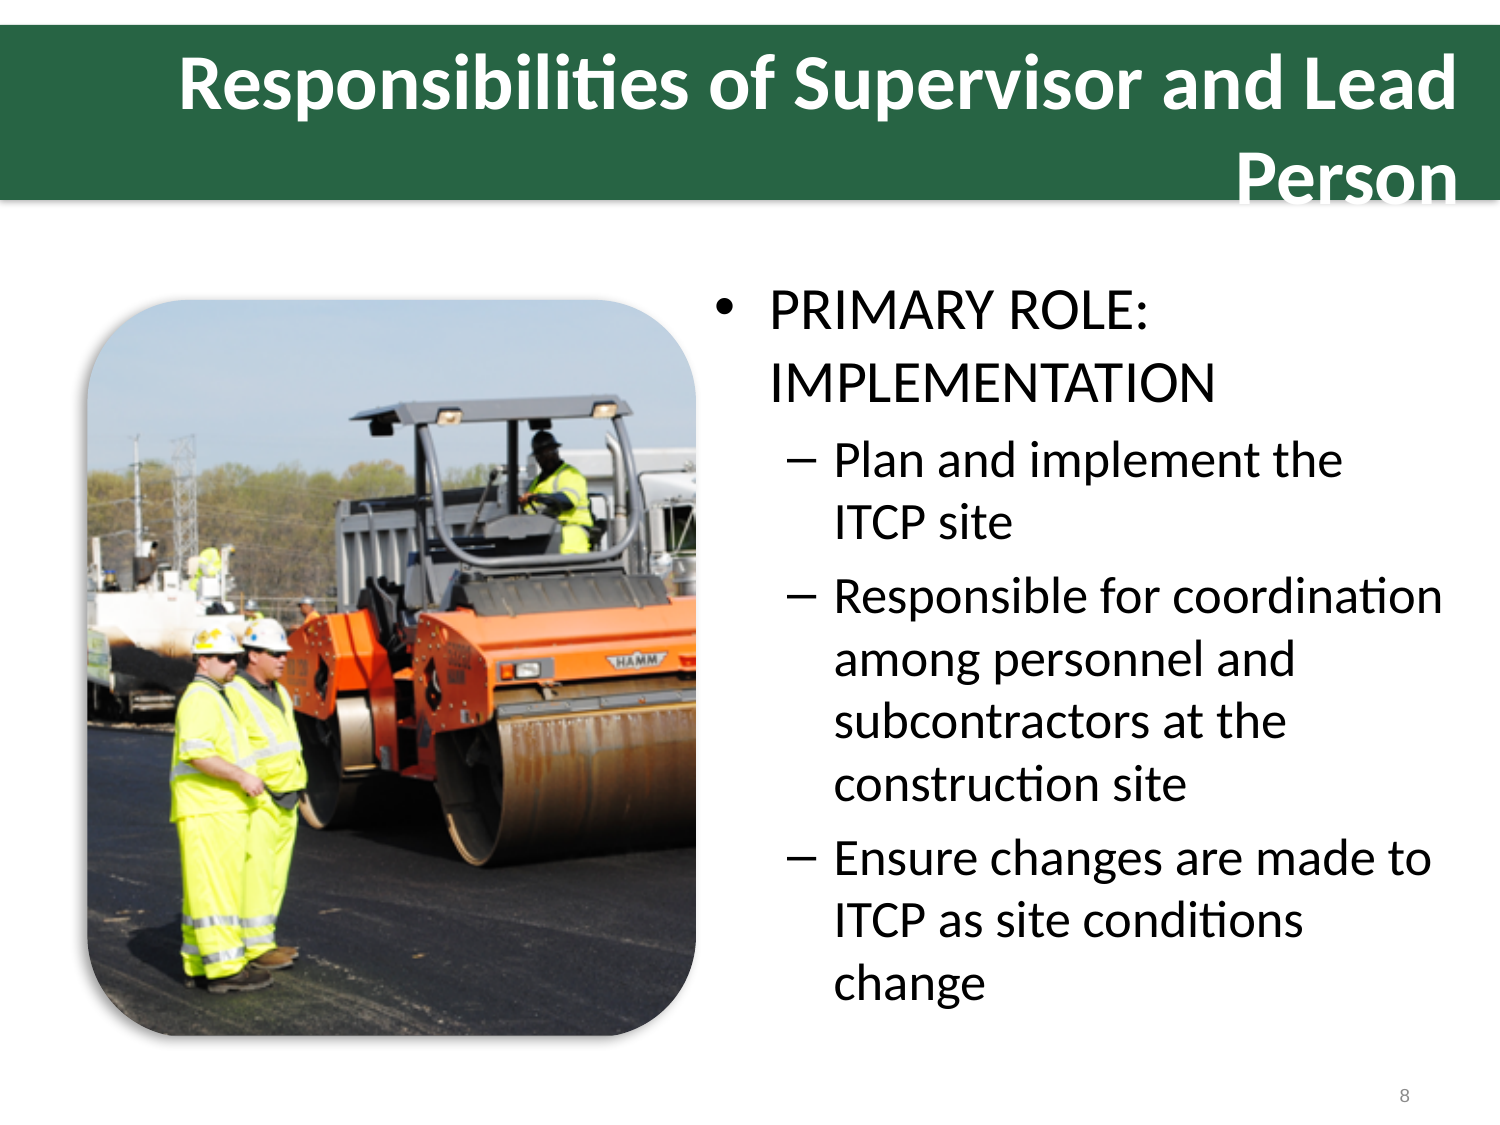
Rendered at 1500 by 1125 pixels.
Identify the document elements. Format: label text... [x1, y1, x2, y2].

list PRIMARY ROLE: IMPLEMENTATION Plan and implement the ITCP site Responsible for coordination among personnel and subcontractors at the construction site Ensure changes are made to ITCP as site conditions change [699, 262, 1463, 1088]
title Responsibilities of Supervisor and Lead Person [24, 37, 1475, 213]
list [87, 299, 697, 1038]
slide_number 8 [1350, 1065, 1425, 1125]
